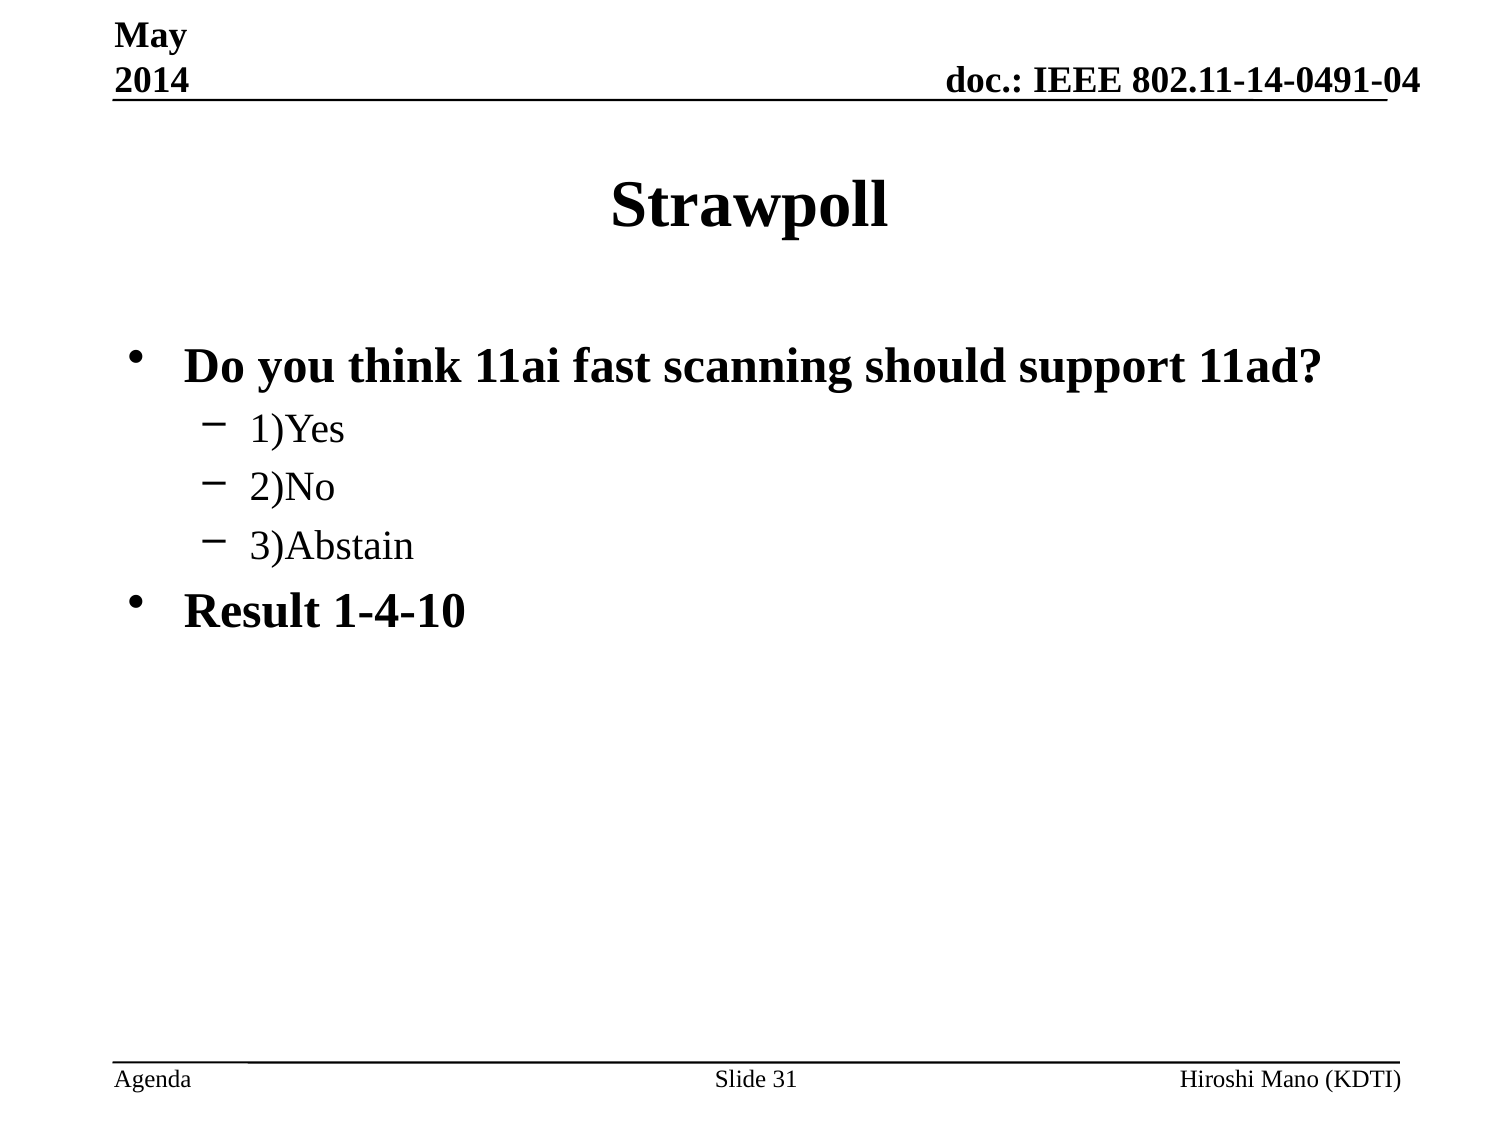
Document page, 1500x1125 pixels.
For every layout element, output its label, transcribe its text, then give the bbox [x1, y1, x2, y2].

list Do you think 11ai fast scanning should support 11ad? 1)Yes 2)No 3)Abstain Result 1-4-10 [112, 324, 1388, 1001]
slide_number Slide 31 [712, 1061, 800, 1093]
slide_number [114, 54, 259, 101]
title Strawpoll [112, 112, 1388, 288]
footer Hiroshi Mano (KDTI) [1171, 1061, 1402, 1093]
